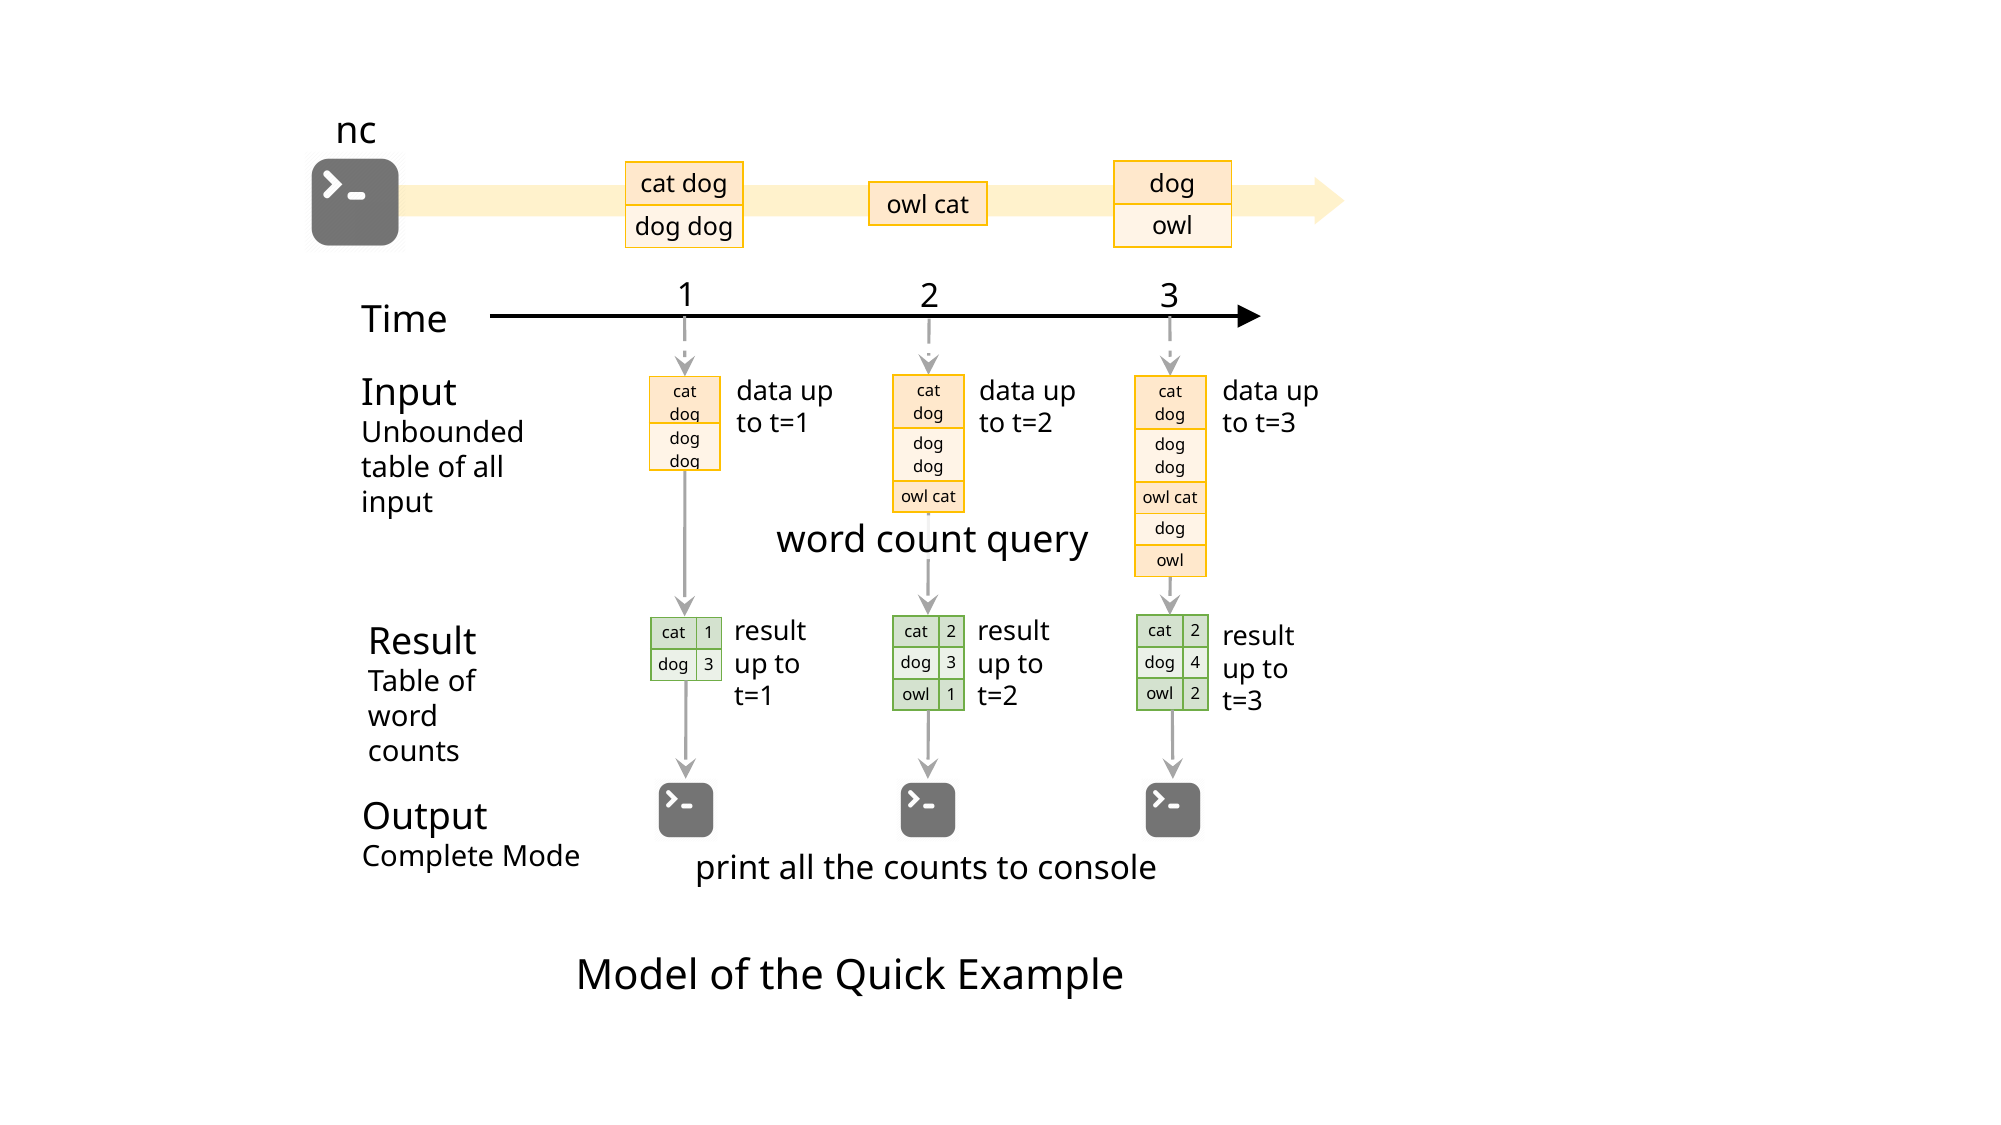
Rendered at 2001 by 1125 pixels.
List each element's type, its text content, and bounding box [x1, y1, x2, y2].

picture [1141, 778, 1205, 842]
picture [654, 778, 718, 842]
picture [304, 151, 406, 253]
picture [896, 778, 960, 842]
text_box Model of the Quick Example [560, 940, 1140, 1005]
text_box [23, 51, 1610, 1034]
table_header cat dog [650, 377, 719, 422]
table_cell dog dog [650, 424, 719, 469]
